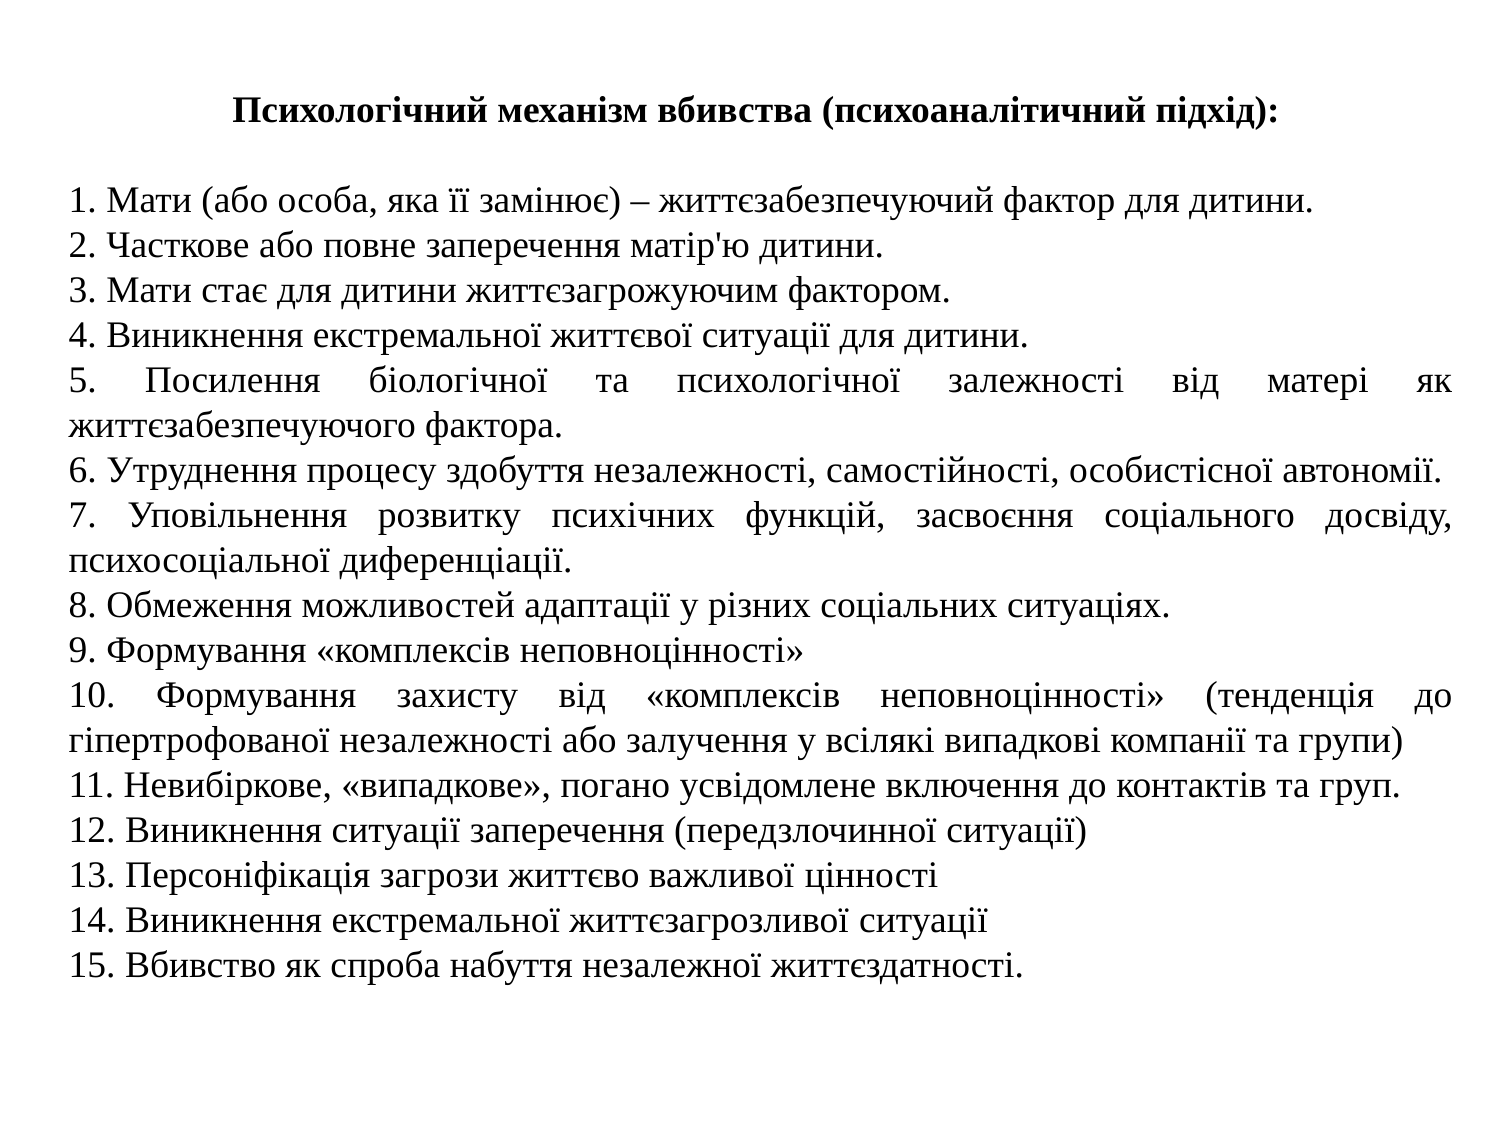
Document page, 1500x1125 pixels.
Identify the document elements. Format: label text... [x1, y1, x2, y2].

text_box Психологічний механізм вбивства (психоаналітичний підхід): 1. Мати (або особа, яка її замінює) – життєзабезпечуючий фактор для дитини. 2. Часткове або повне заперечення матір'ю дитини. 3. Мати стає для дитини життєзагрожуючим фактором. 4. Виникнення екстремальної життєвої ситуації для дитини. 5. Посилення біологічної та психологічної залежності від матері як життєзабезпечуючого фактора. 6. Утруднення процесу здобуття незалежності, самостійності, особистісної автономії. 7. Уповільнення розвитку психічних функцій, засвоєння соціального досвіду, психосоціальної диференціації. 8. Обмеження можливостей адаптації у різних соціальних ситуаціях. 9. Формування «комплексів неповноцінності» 10. Формування захисту від «комплексів неповноцінності» (тенденція до гіпертрофованої незалежності або залучення у всілякі випадкові компанії та групи) 11. Невибіркове, «випадкове», погано усвідомлене включення до контактів та груп. 12. Виникнення ситуації заперечення (передзлочинної ситуації) 13. Персоніфікація загрози життєво важливої ​​цінності 14. Виникнення екстремальної життєзагрозливої ​​ситуації 15. Вбивство як спроба набуття незалежної життєздатності. [53, 77, 1469, 1038]
